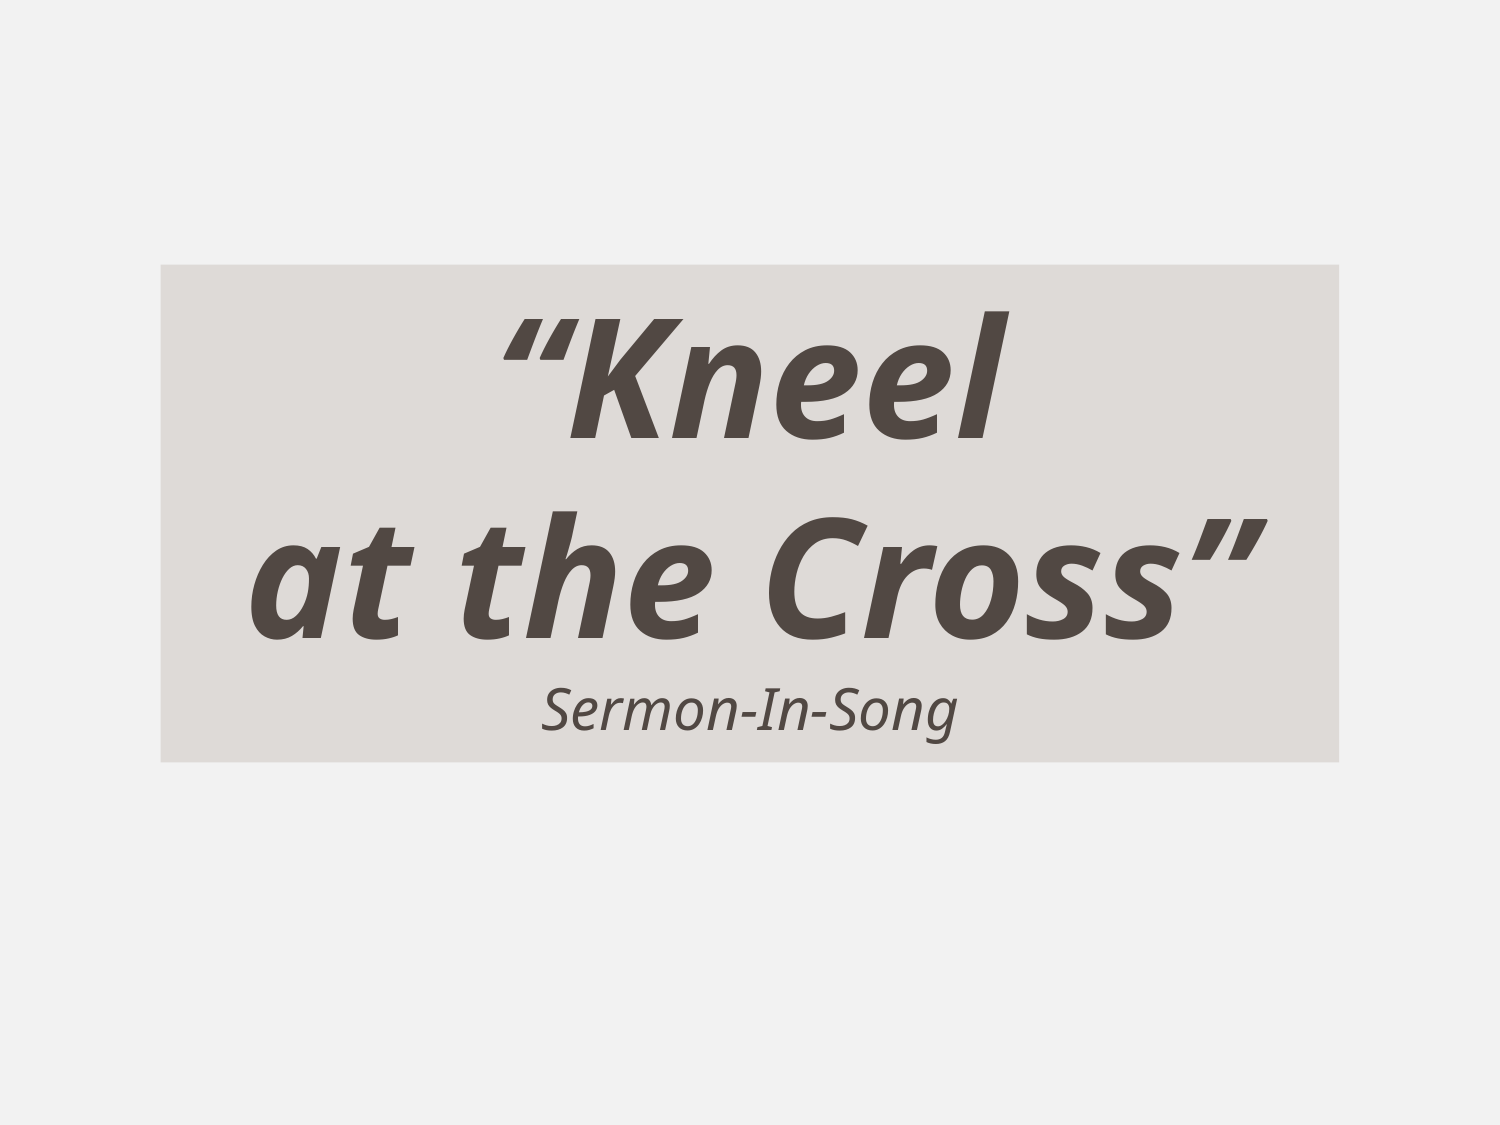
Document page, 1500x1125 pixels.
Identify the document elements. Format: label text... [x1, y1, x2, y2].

title “Kneel at the Cross” Sermon-In-Song [160, 264, 1340, 763]
